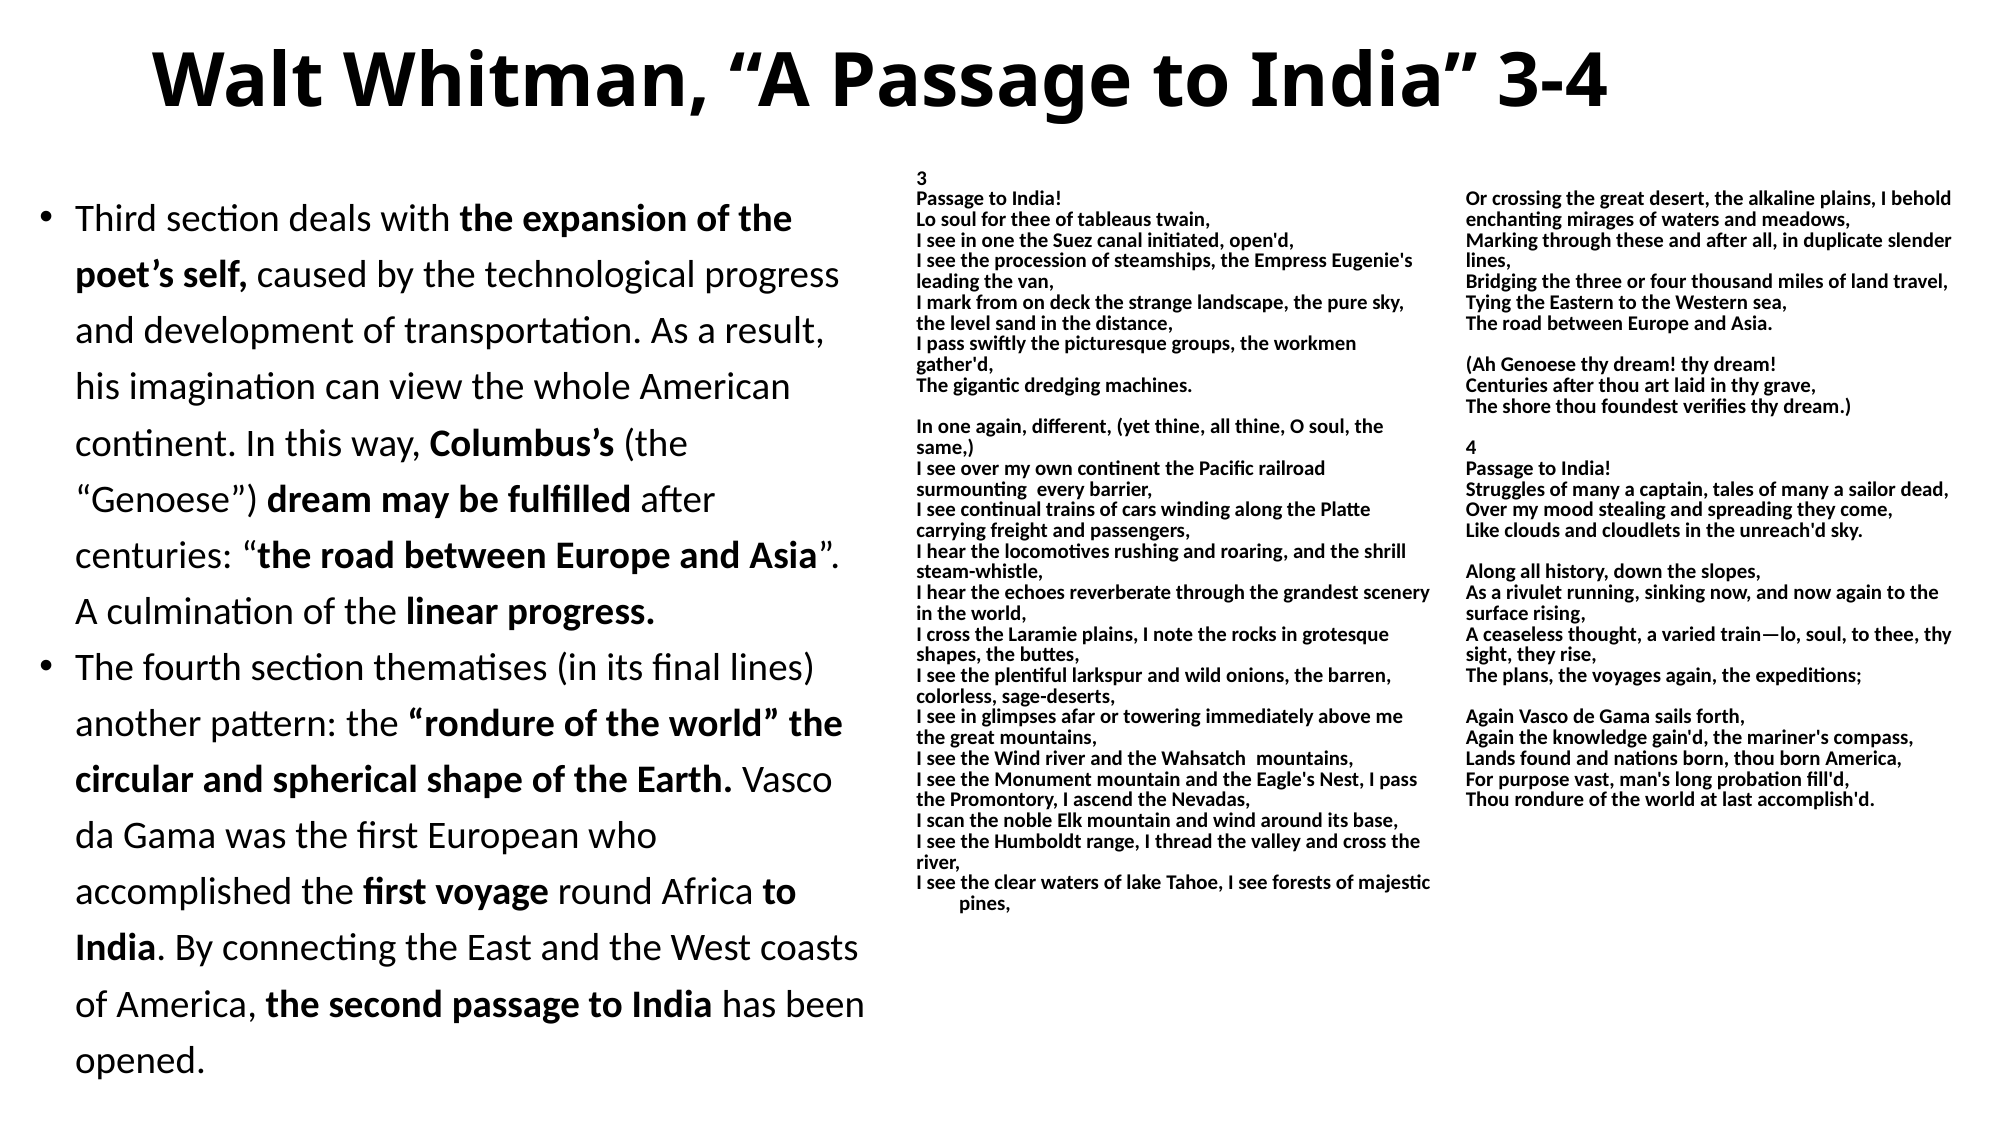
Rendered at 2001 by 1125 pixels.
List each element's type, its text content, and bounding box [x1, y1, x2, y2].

table_header Or crossing the great desert, the alkaline plains, I behold enchanting mirages of waters and meadows, Marking through these and after all, in duplicate slender lines, Bridging the three or four thousand miles of land travel, Tying the Eastern to the Western sea, The road between Europe and Asia. (Ah Genoese thy dream! thy dream! Centuries after thou art laid in thy grave, The shore thou foundest verifies thy dream.) 4 Passage to India! Struggles of many a captain, tales of many a sailor dead, Over my mood stealing and spreading they come, Like clouds and cloudlets in the unreach'd sky. Along all history, down the slopes, As a rivulet running, sinking now, and now again to the surface rising, A ceaseless thought, a varied train—lo, soul, to thee, thy sight, they rise, The plans, the voyages again, the expeditions; Again Vasco de Gama sails forth, Again the knowledge gain'd, the mariner's compass, Lands found and nations born, thou born America, For purpose vast, man's long probation fill'd, Thou rondure of the world at last accomplish'd. [1452, 163, 1999, 1124]
table_header 3 Passage to India! Lo soul for thee of tableaus twain, I see in one the Suez canal initiated, open'd, I see the procession of steamships, the Empress Eugenie's leading the van, I mark from on deck the strange landscape, the pure sky, the level sand in the distance, I pass swiftly the picturesque groups, the workmen gather'd, The gigantic dredging machines. In one again, different, (yet thine, all thine, O soul, the same,) I see over my own continent the Pacific railroad surmounting every barrier, I see continual trains of cars winding along the Platte carrying freight and passengers, I hear the locomotives rushing and roaring, and the shrill steam-whistle, I hear the echoes reverberate through the grandest scenery in the world, I cross the Laramie plains, I note the rocks in grotesque shapes, the buttes, I see the plentiful larkspur and wild onions, the barren, colorless, sage-deserts, I see in glimpses afar or towering immediately above me the great mountains, I see the Wind river and the Wahsatch mountains, I see the Monument mountain and the Eagle's Nest, I pass the Promontory, I ascend the Nevadas, I scan the noble Elk mountain and wind around its base, I see the Humboldt range, I thread the valley and cross the river, I see the clear waters of lake Tahoe, I see forests of majestic pines, [902, 163, 1450, 1124]
list Third section deals with the expansion of the poet’s self, caused by the technological progress and development of transportation. As a result, his imagination can view the whole American continent. In this way, Columbus’s (the “Genoese”) dream may be fulfilled after centuries: “the road between Europe and Asia”. A culmination of the linear progress. The fourth section thematises (in its final lines) another pattern: the “rondure of the world” the circular and spherical shape of the Earth. Vasco da Gama was the first European who accomplished the first voyage round Africa to India. By connecting the East and the West coasts of America, the second passage to India has been opened. [24, 175, 882, 1114]
title Walt Whitman, “A Passage to India” 3-4 [137, 19, 1863, 146]
